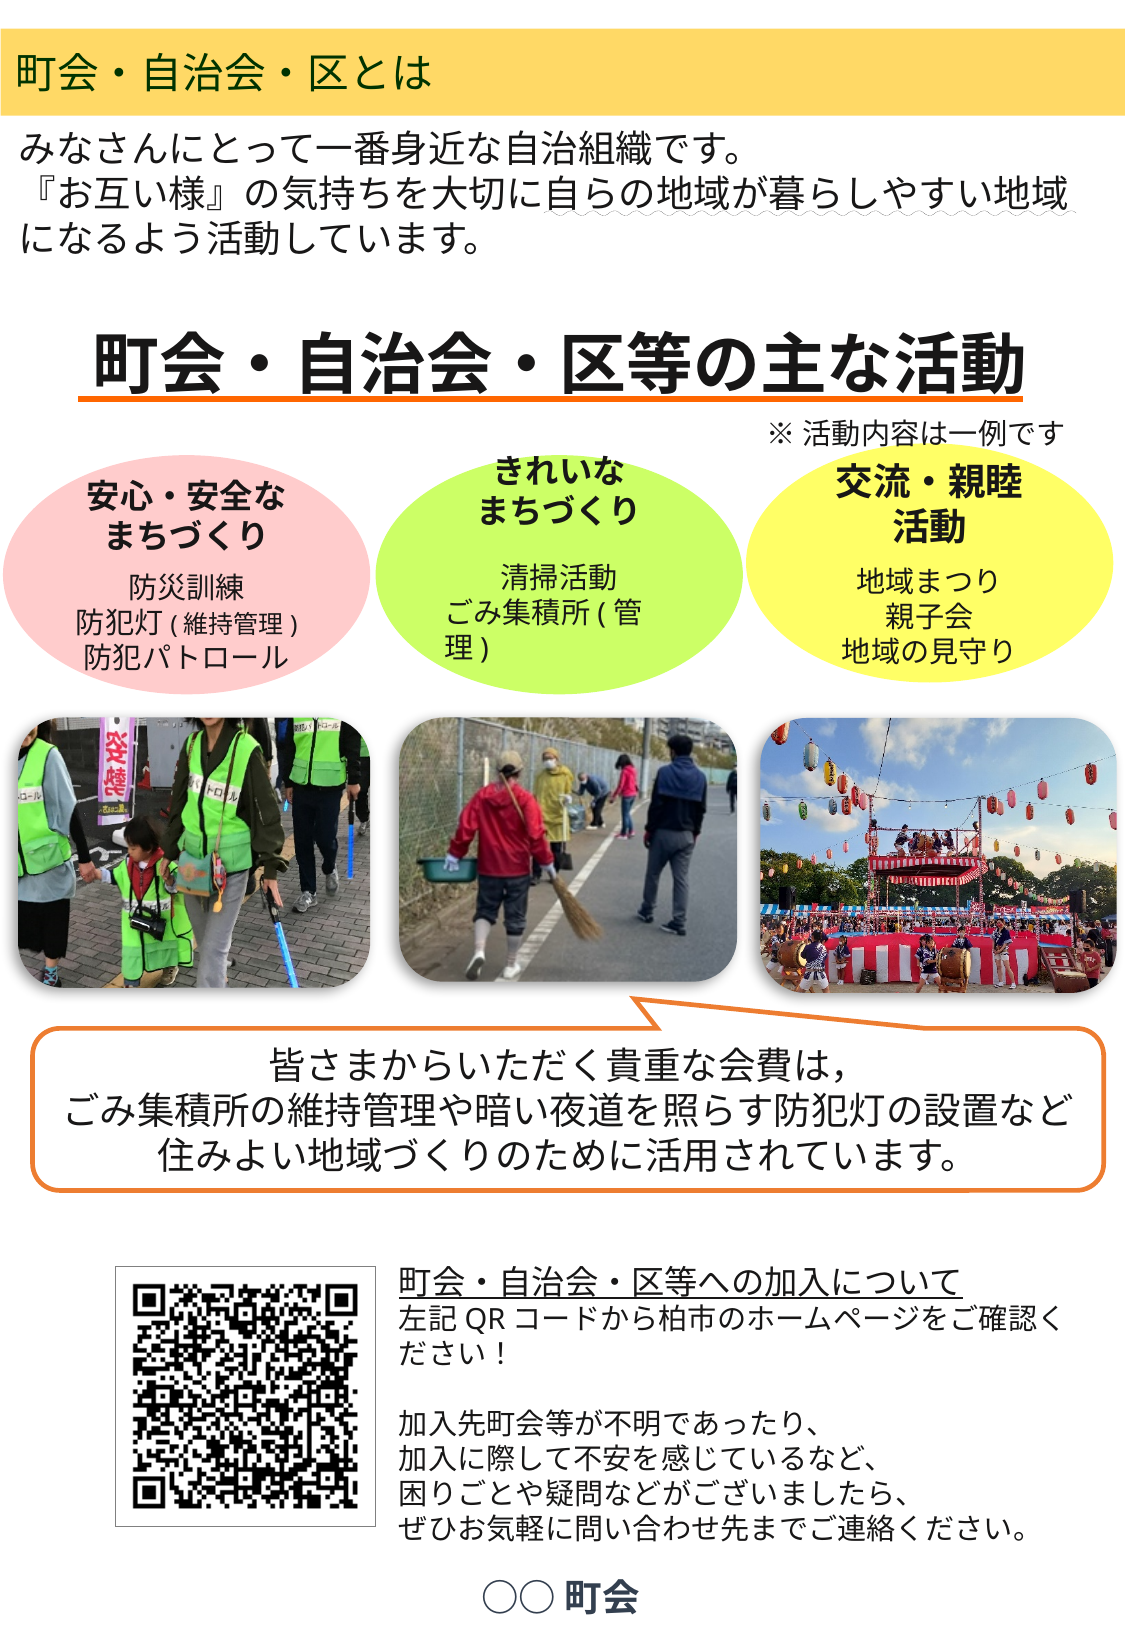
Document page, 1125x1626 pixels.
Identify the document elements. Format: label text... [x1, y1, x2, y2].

text_box 町会・自治会・区等の主な活動 [78, 314, 1043, 410]
text_box きれいな まちづくり 清掃活動 ごみ集積所(管理) [374, 454, 744, 680]
picture [18, 717, 371, 988]
text_box 町会・自治会・区等への加入について 左記QRコードから柏市のホームページをご確認ください！ 加入先町会等が不明であったり、 加入に際して不安を感じているなど、 困りごとや疑問などがございましたら、 ぜひお気軽に問い合わせ先までご連絡ください。 [383, 1271, 1083, 1535]
picture [115, 1266, 376, 1527]
text_box 皆さまからいただく貴重な会費は， ごみ集積所の維持管理や暗い夜道を照らす防犯灯の設置など 住みよい地域づくりのために活用されています。 [31, 1004, 1105, 1192]
text_box 町会・自治会・区とは [0, 28, 1125, 117]
text_box みなさんにとって一番身近な自治組織です。 『お互い様』の気持ちを大切に自らの地域が暮らしやすい地域になるよう活動しています。 [4, 117, 1120, 268]
text_box ○○町会 [1, 1566, 1120, 1625]
text_box 交流・親睦 活動 地域まつり 親子会 地域の見守り [745, 458, 1115, 684]
picture [760, 717, 1117, 993]
text_box ※活動内容は一例です [751, 407, 1094, 458]
text_box 安心・安全な まちづくり 防災訓練 防犯灯(維持管理) 防犯パトロール [1, 454, 372, 696]
picture [399, 680, 738, 1019]
